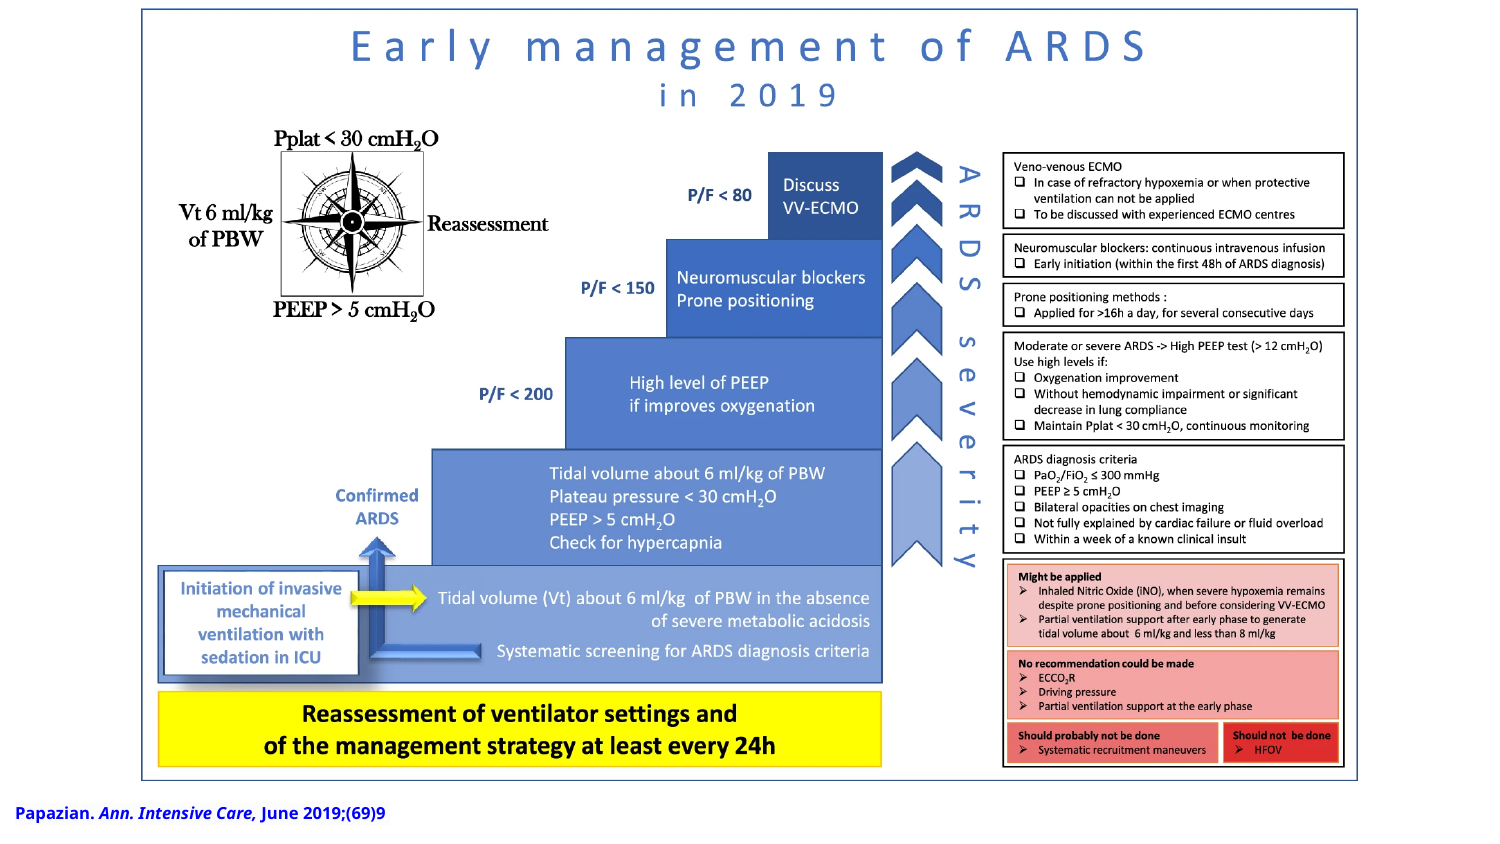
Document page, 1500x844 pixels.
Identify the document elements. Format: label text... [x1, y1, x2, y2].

picture [141, 7, 1359, 782]
text_box Papazian. Ann. Intensive Care, June 2019;(69)9 [0, 793, 493, 834]
